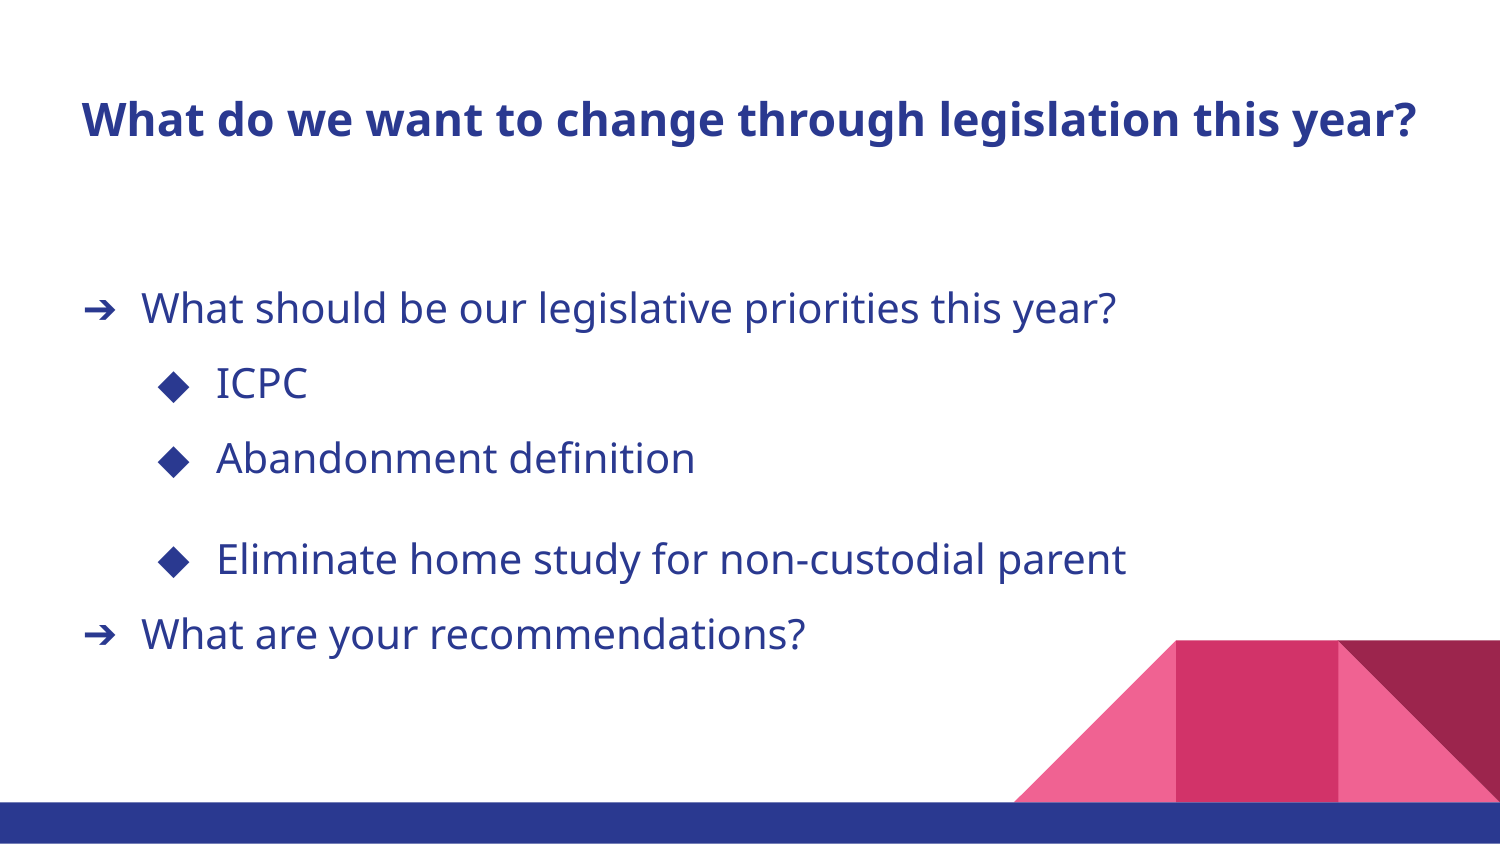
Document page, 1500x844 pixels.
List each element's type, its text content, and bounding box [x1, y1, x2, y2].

title What do we want to change through legislation this year? [51, 67, 1449, 166]
list What should be our legislative priorities this year? ICPC Abandonment definition Eliminate home study for non-custodial parent What are your recommendations? [51, 166, 1449, 779]
